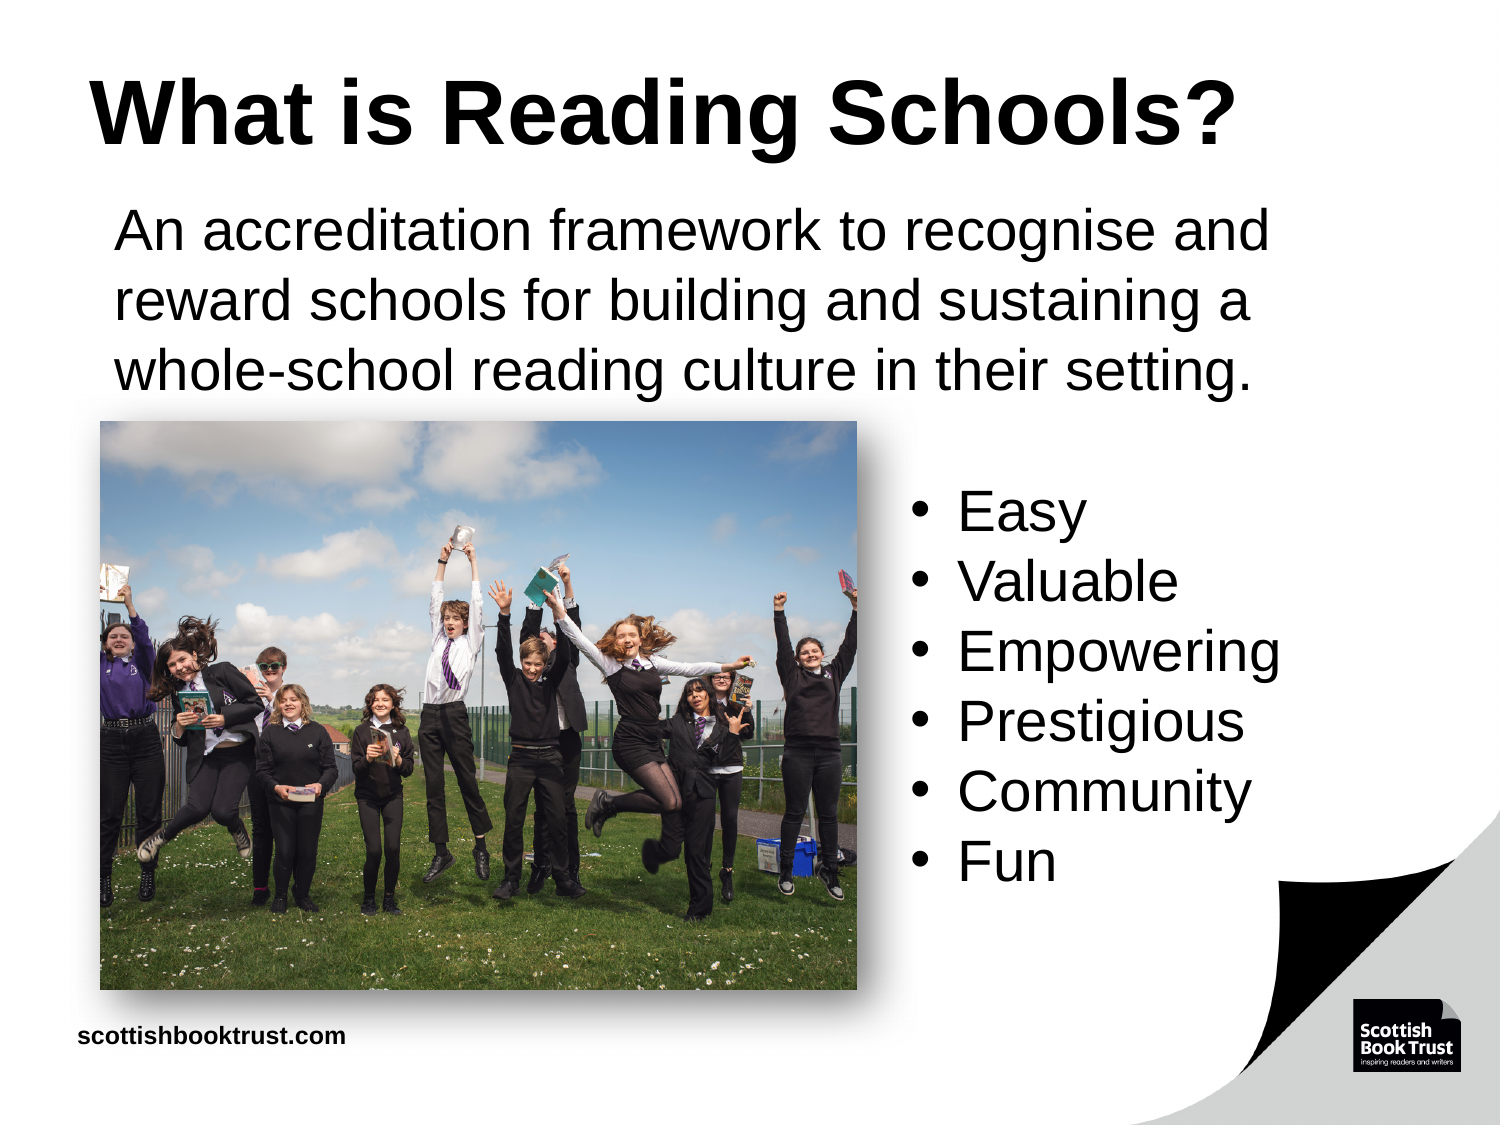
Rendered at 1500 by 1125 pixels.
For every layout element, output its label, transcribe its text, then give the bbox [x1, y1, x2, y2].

list An accreditation framework to recognise and reward schools for building and sustaining a whole-school reading culture in their setting. [100, 184, 1425, 466]
text_box scottishbooktrust.com [62, 1012, 513, 1058]
title What is Reading Schools? [75, 45, 1425, 233]
picture [0, 0, 1500, 1125]
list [100, 421, 857, 990]
text_box Easy Valuable Empowering Prestigious Community Fun [896, 466, 1425, 901]
